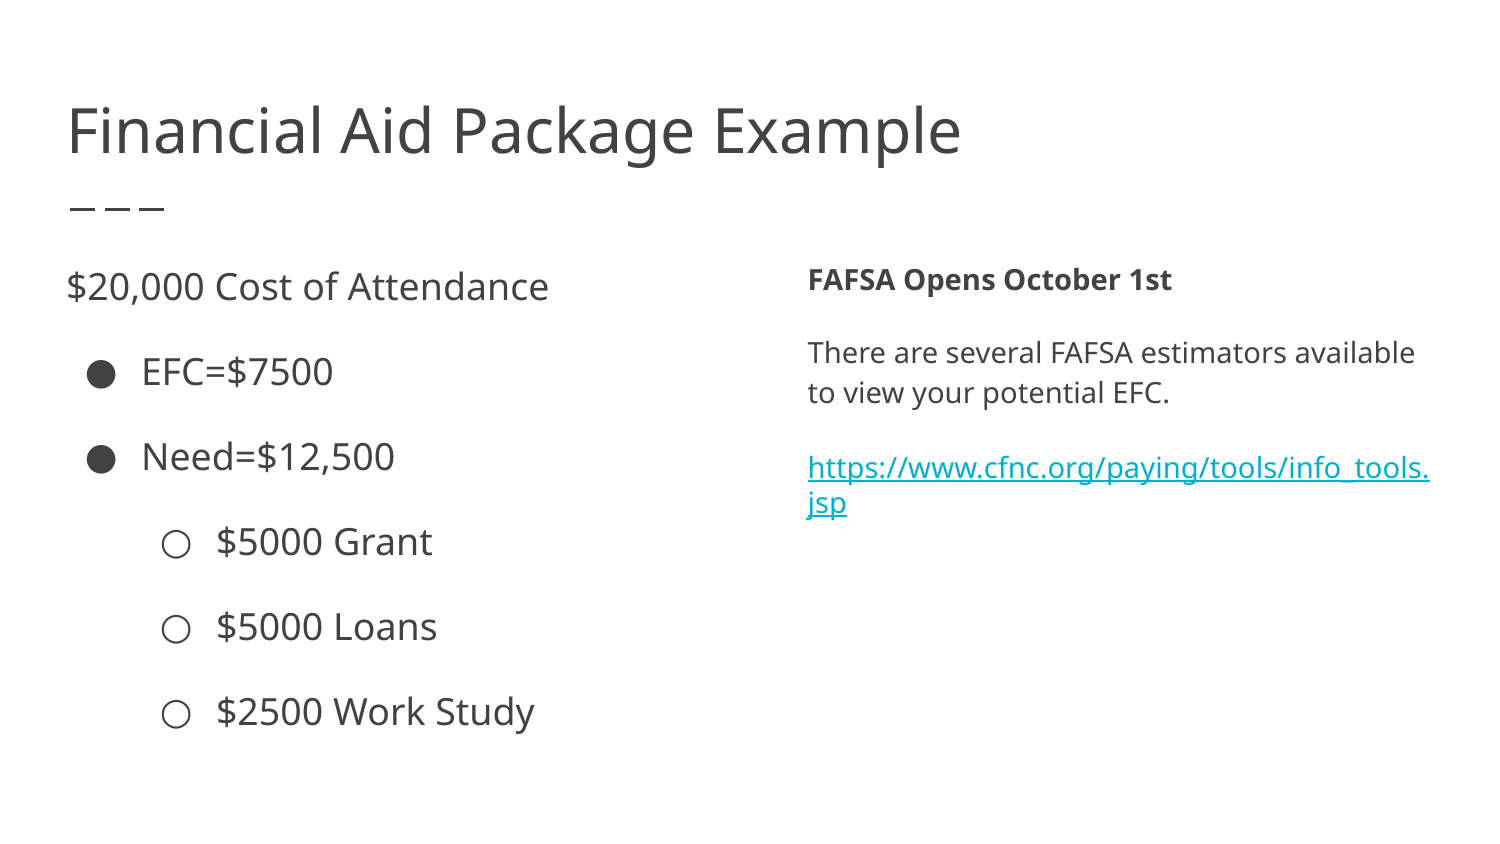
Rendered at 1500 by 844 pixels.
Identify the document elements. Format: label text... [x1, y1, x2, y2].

title Financial Aid Package Example [51, 61, 1449, 182]
list FAFSA Opens October 1st There are several FAFSA estimators available to view your potential EFC. https://www.cfnc.org/paying/tools/info_tools.jsp [792, 240, 1449, 750]
list $20,000 Cost of Attendance EFC=$7500 Need=$12,500 $5000 Grant $5000 Loans $2500 Work Study [51, 240, 708, 750]
